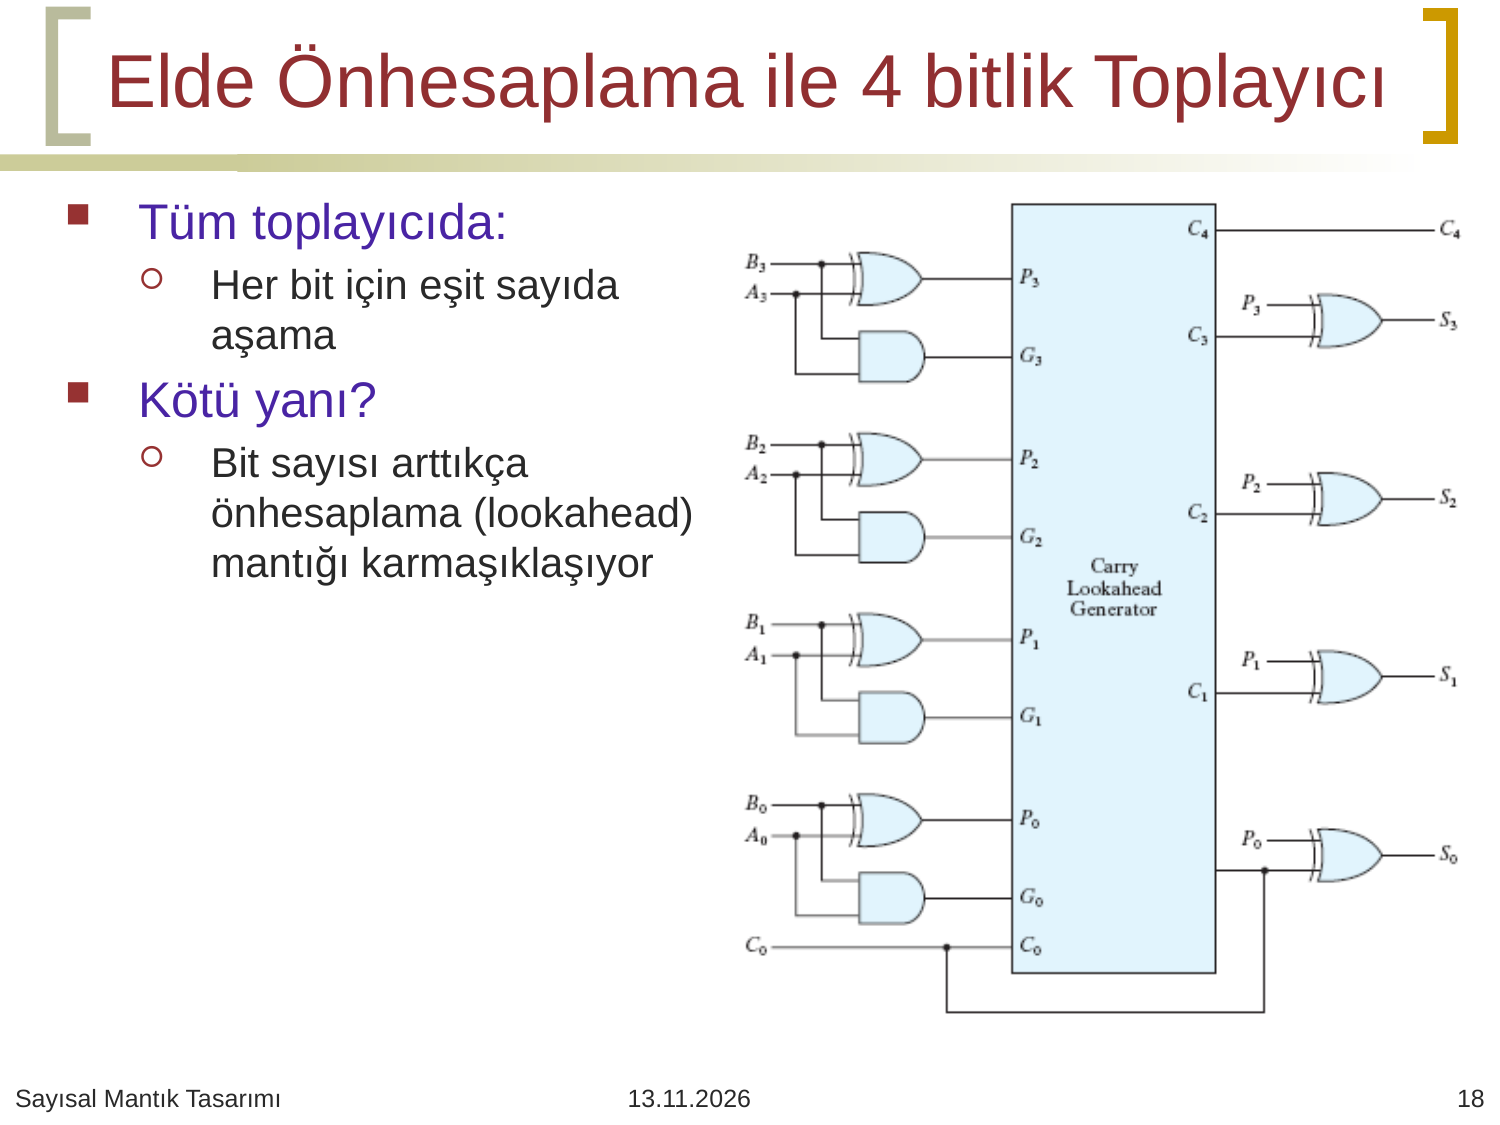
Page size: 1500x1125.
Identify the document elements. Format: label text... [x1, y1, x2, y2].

list Tüm toplayıcıda: Her bit için eşit sayıda aşama Kötü yanı? Bit sayısı arttıkça önhesaplama (lookahead) mantığı karmaşıklaşıyor [50, 181, 744, 1063]
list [741, 187, 1467, 1023]
title Elde Önhesaplama ile 4 bitlik Toplayıcı [91, 17, 1425, 130]
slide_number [612, 1074, 926, 1125]
footer Sayısal Mantık Tasarımı [0, 1074, 538, 1125]
slide_number 18 [1187, 1074, 1500, 1125]
